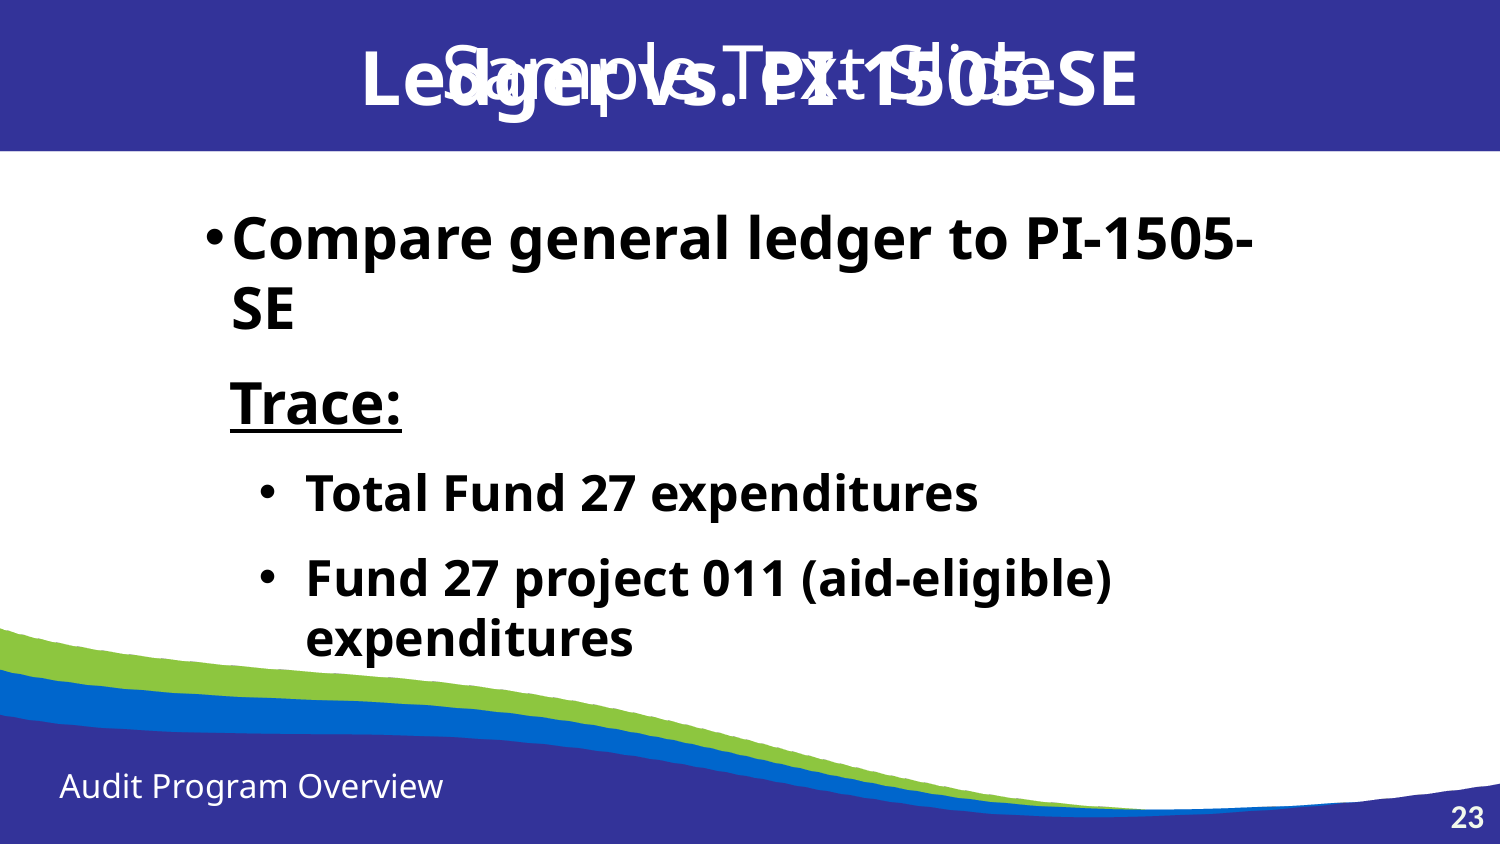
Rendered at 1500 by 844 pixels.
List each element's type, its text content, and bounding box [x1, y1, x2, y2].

text_box Audit Program Overview [44, 757, 459, 813]
list Ledger vs. PI-1505-SE [0, 0, 1500, 152]
text_box 23 [1435, 788, 1500, 843]
text_box Compare general ledger to PI-1505-SE Trace: Total Fund 27 expenditures Fund 27 project 011 (aid-eligible) expenditures [189, 193, 1311, 606]
picture [0, 608, 1500, 844]
